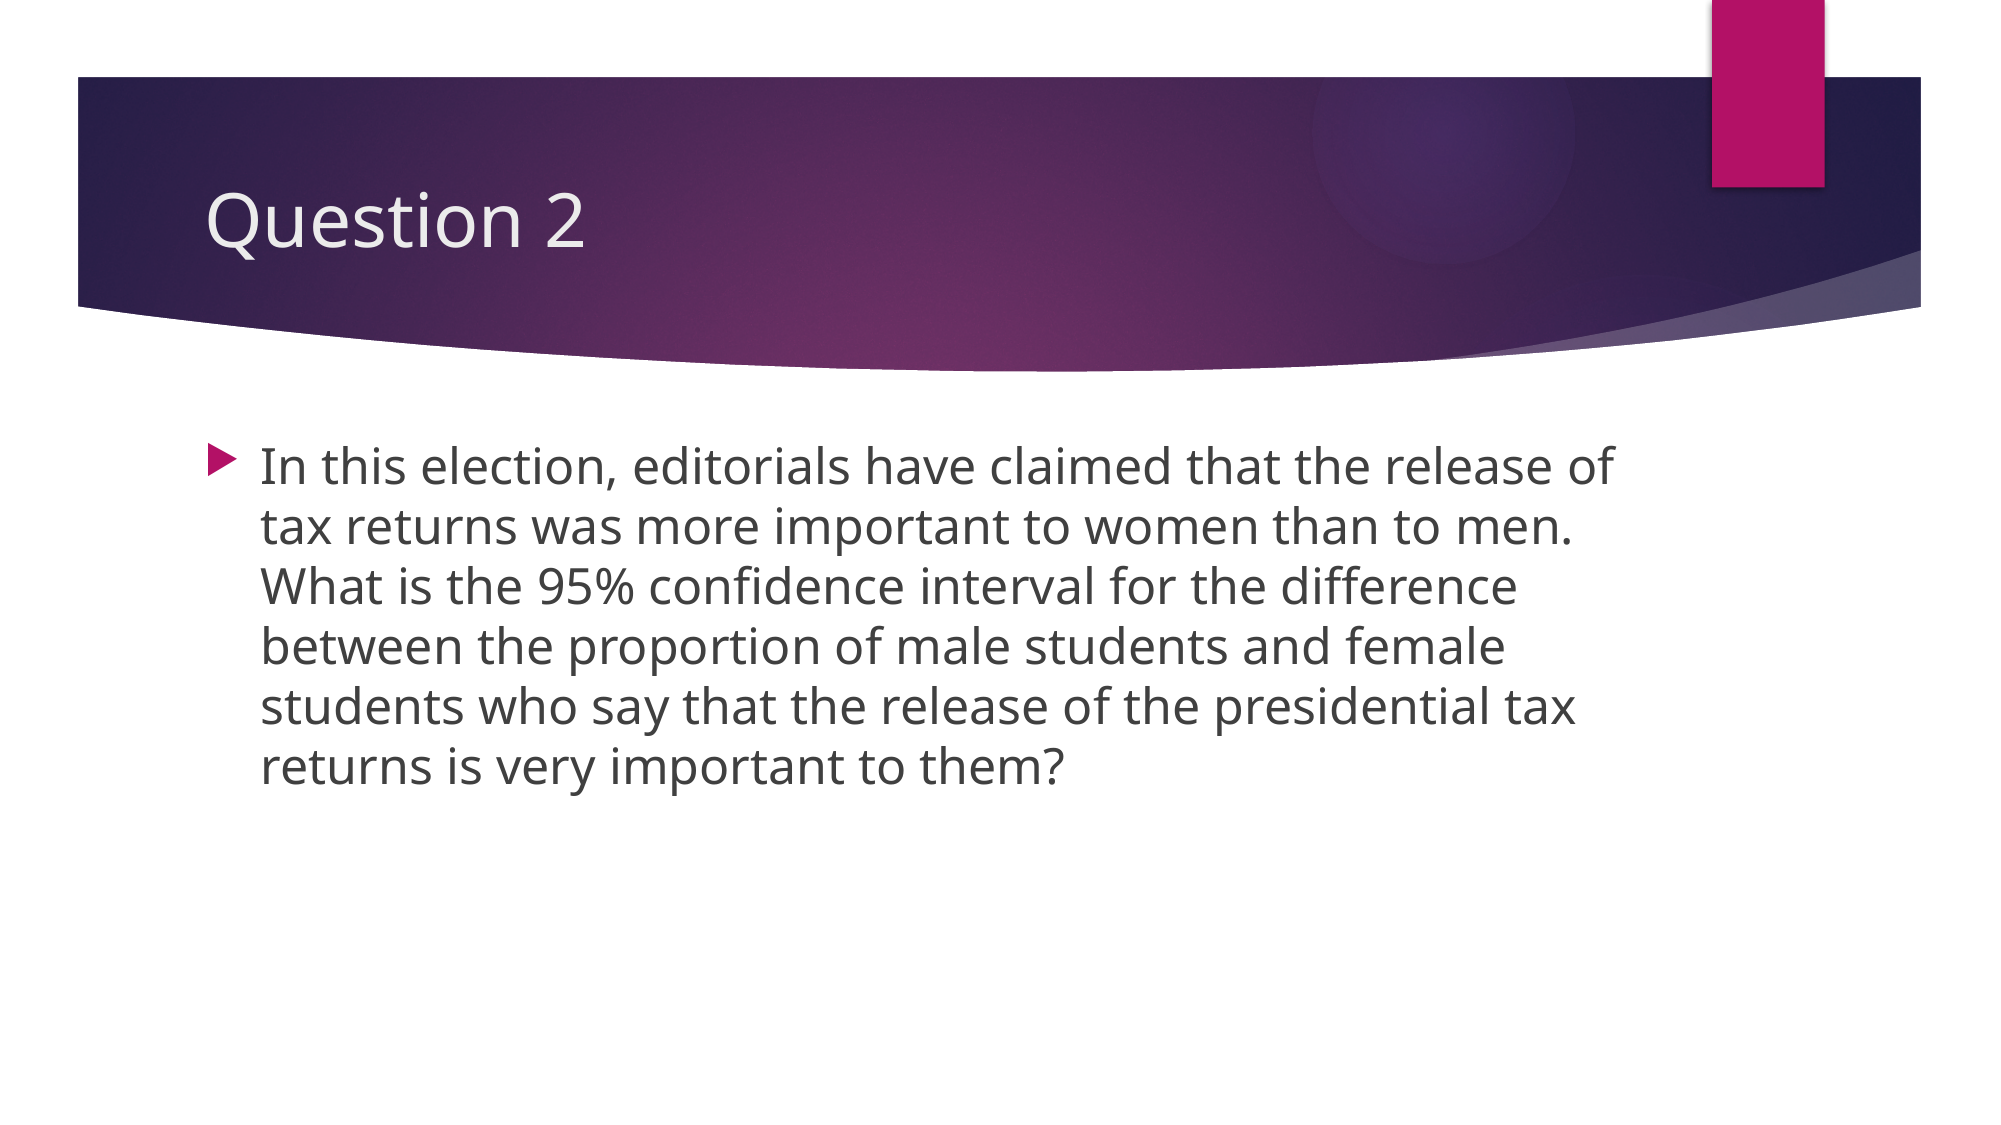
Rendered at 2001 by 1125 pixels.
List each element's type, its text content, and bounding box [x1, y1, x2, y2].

title Question 2 [189, 159, 1627, 276]
list In this election, editorials have claimed that the release of tax returns was more important to women than to men. What is the 95% confidence interval for the difference between the proportion of male students and female students who say that the release of the presidential tax returns is very important to them? [189, 427, 1638, 988]
